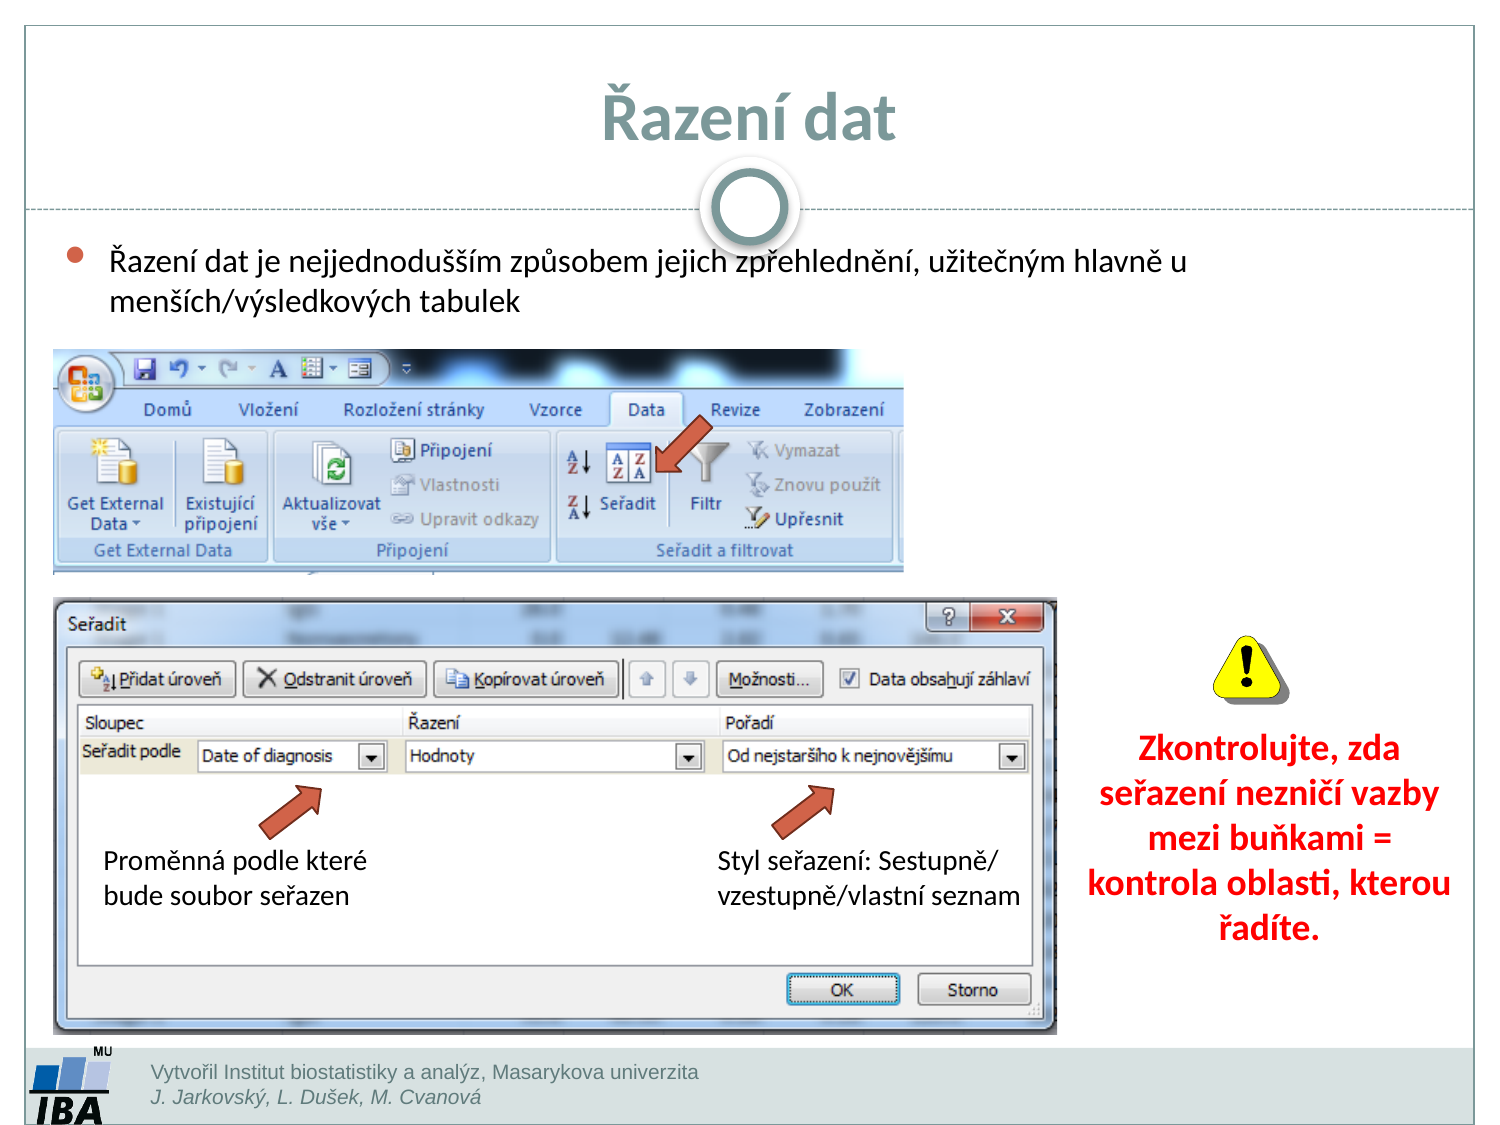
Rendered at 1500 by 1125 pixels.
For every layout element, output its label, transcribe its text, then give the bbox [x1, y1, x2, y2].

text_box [1210, 633, 1293, 707]
text_box Zkontrolujte, zda seřazení nezničí vazby mezi buňkami = kontrola oblasti, kterou řadíte. [1068, 715, 1471, 956]
title Řazení dat [49, 37, 1450, 163]
footer Vytvořil Institut biostatistiky a analýz, Masarykova univerzita J. Jarkovský, L. Dušek, M. Cvanová [135, 1051, 724, 1112]
picture [29, 1046, 112, 1125]
list Řazení dat je nejjednodušším způsobem jejich zpřehlednění, užitečným hlavně u menších/výsledkových tabulek [49, 231, 1450, 339]
picture [52, 349, 904, 575]
picture [52, 597, 1058, 1036]
